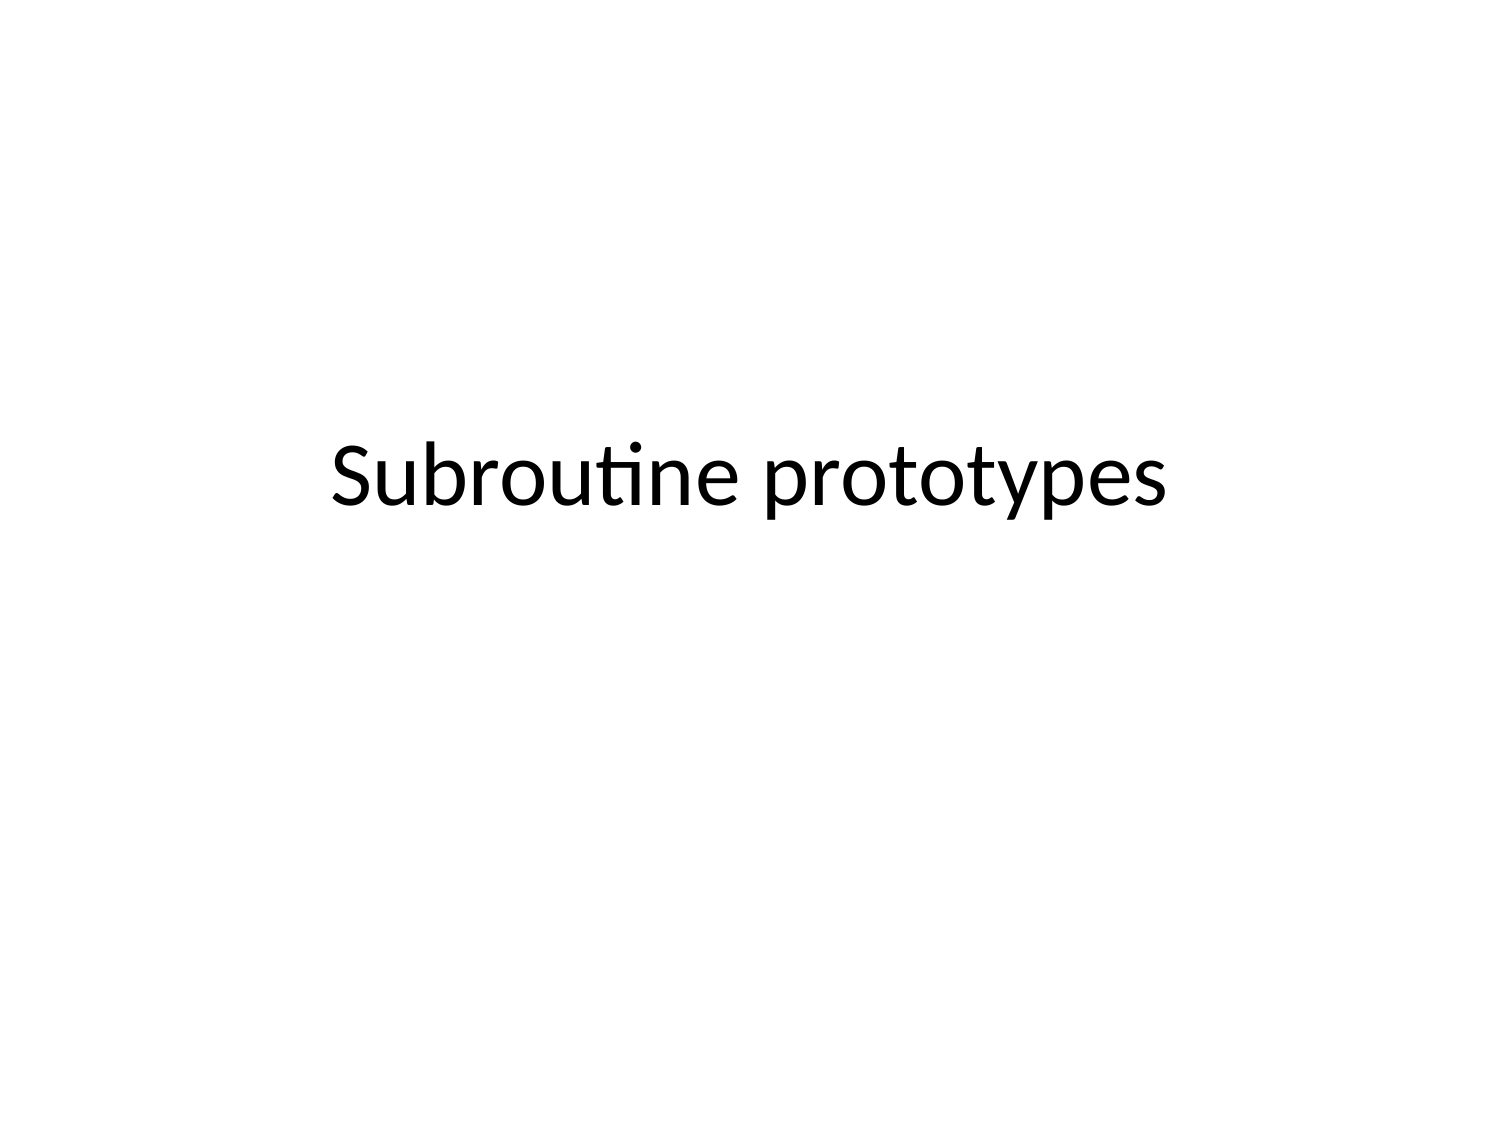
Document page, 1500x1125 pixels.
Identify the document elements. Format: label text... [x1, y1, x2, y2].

title Subroutine prototypes [112, 375, 1388, 563]
